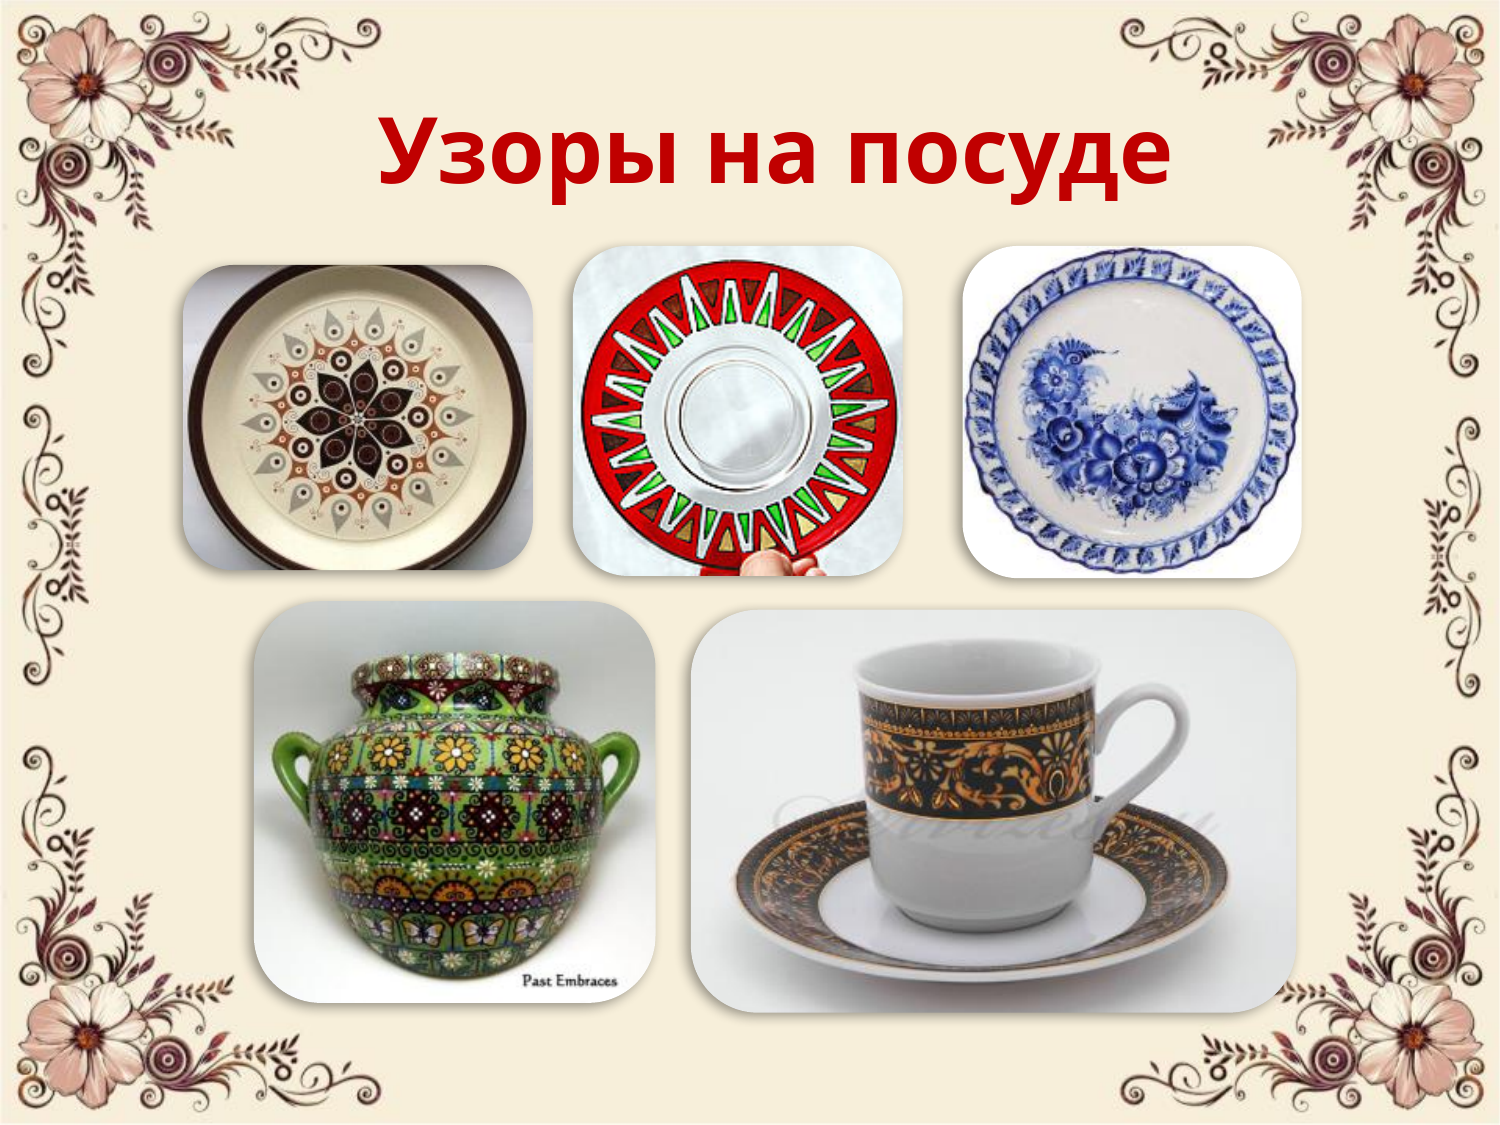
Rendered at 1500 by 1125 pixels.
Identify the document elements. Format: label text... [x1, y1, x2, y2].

title Узоры на посуде [238, 53, 1313, 241]
picture [0, 0, 1500, 1125]
